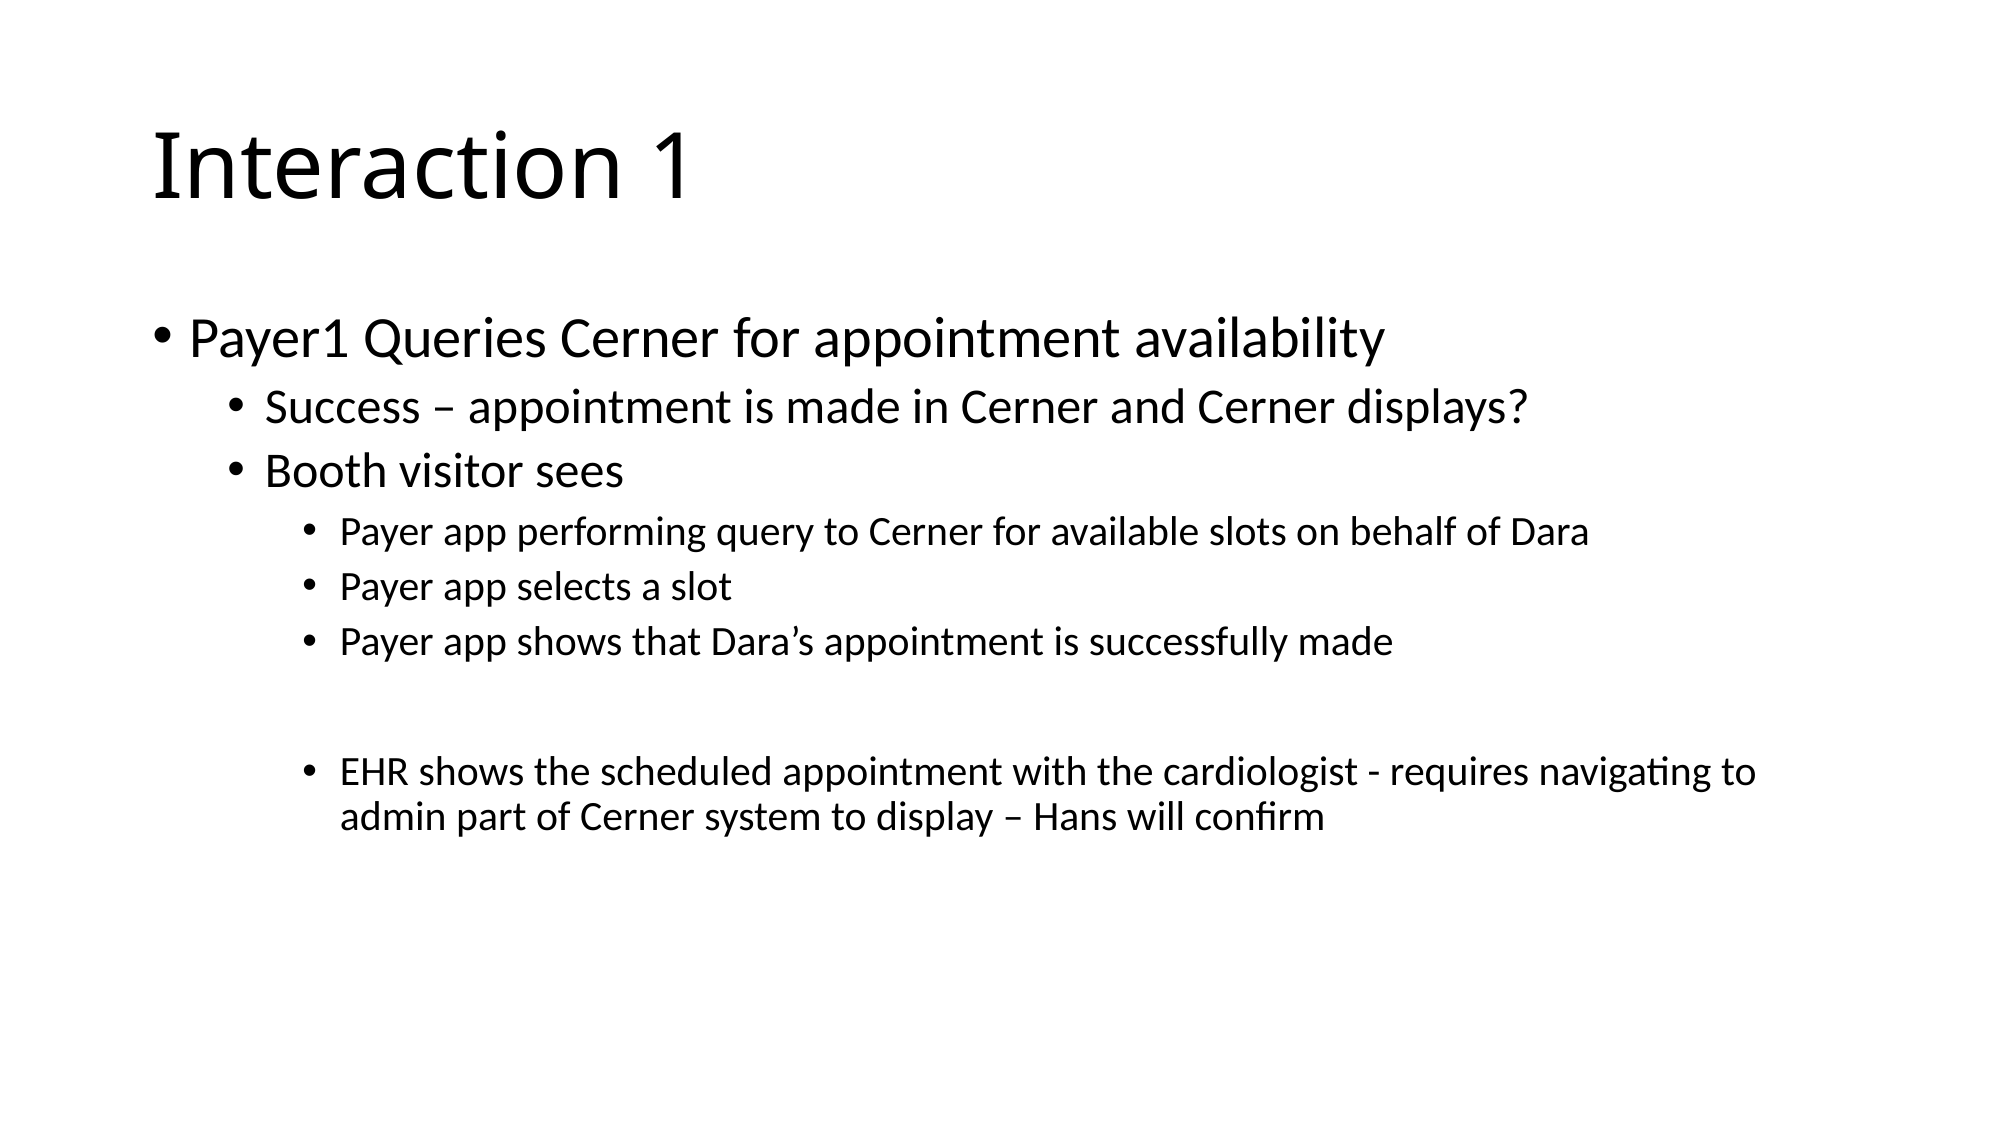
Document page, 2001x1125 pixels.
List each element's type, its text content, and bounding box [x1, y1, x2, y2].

list Payer1 Queries Cerner for appointment availability Success – appointment is made in Cerner and Cerner displays? Booth visitor sees Payer app performing query to Cerner for available slots on behalf of Dara Payer app selects a slot Payer app shows that Dara’s appointment is successfully made EHR shows the scheduled appointment with the cardiologist - requires navigating to admin part of Cerner system to display – Hans will confirm [137, 299, 1863, 1014]
title Interaction 1 [137, 59, 1863, 278]
